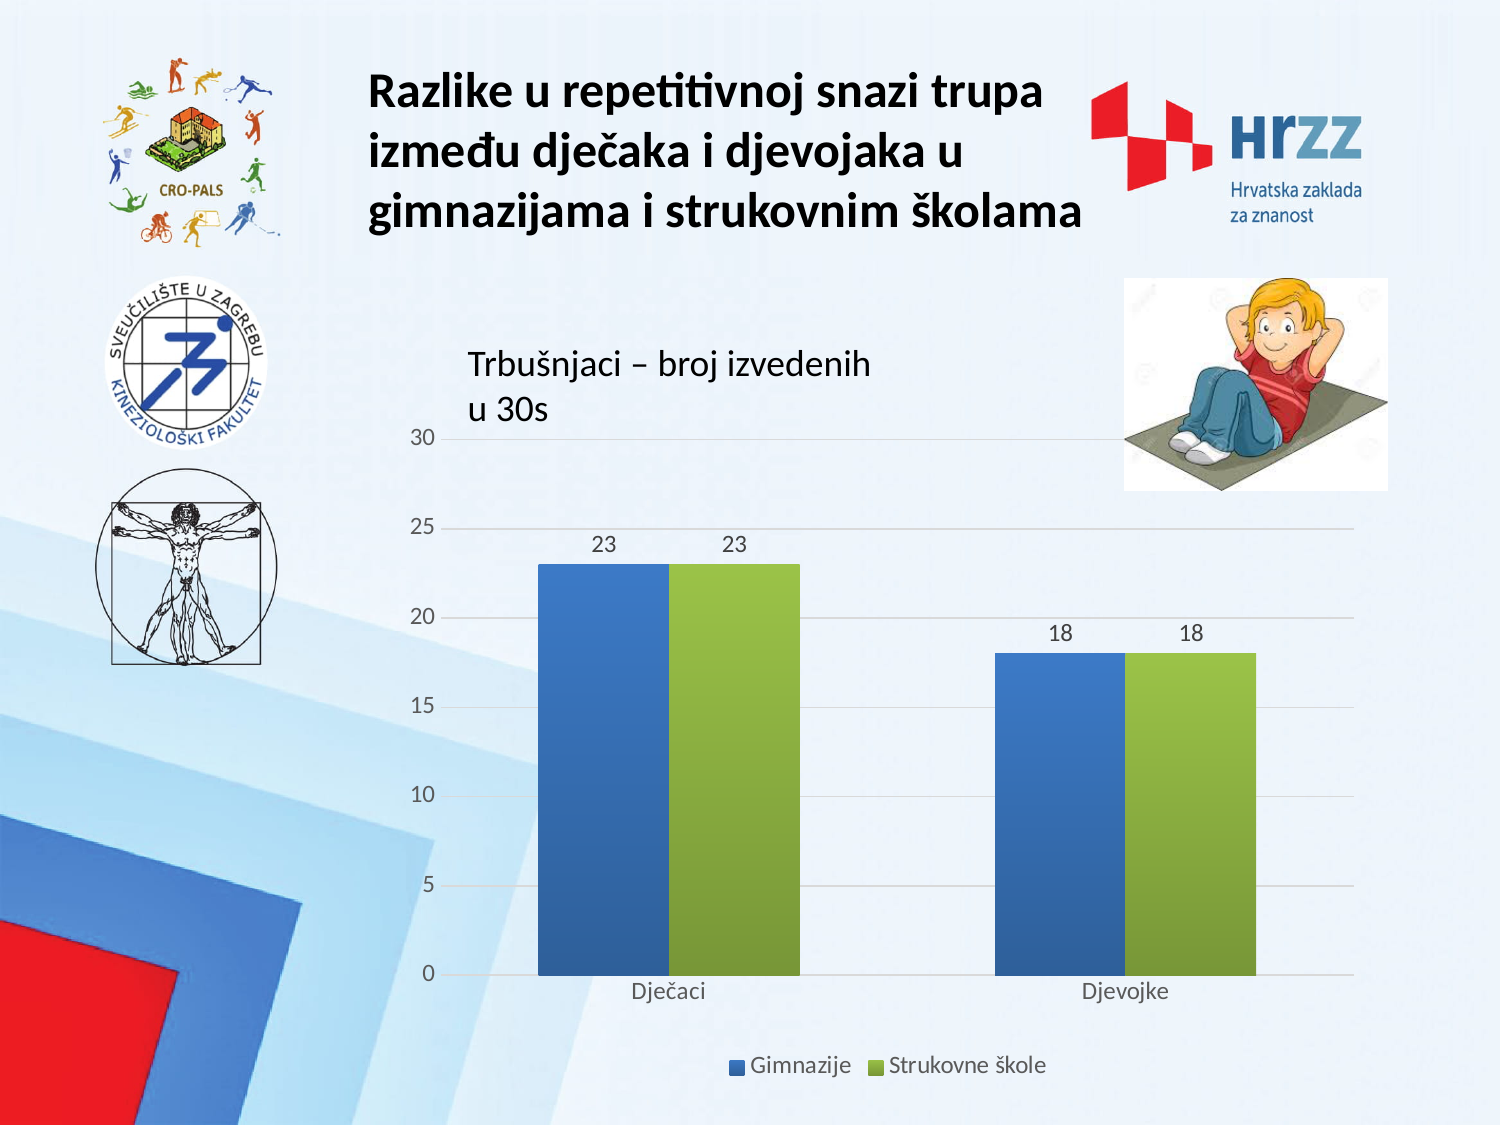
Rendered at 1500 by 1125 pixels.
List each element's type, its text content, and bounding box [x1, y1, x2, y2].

chart [388, 409, 1388, 1087]
text_box Razlike u repetitivnoj snazi trupa između dječaka i djevojaka u gimnazijama i strukovnim školama [353, 49, 1099, 245]
text_box Trbušnjaci – broj izvedenih u 30s [452, 331, 889, 408]
picture [0, 0, 1500, 1125]
